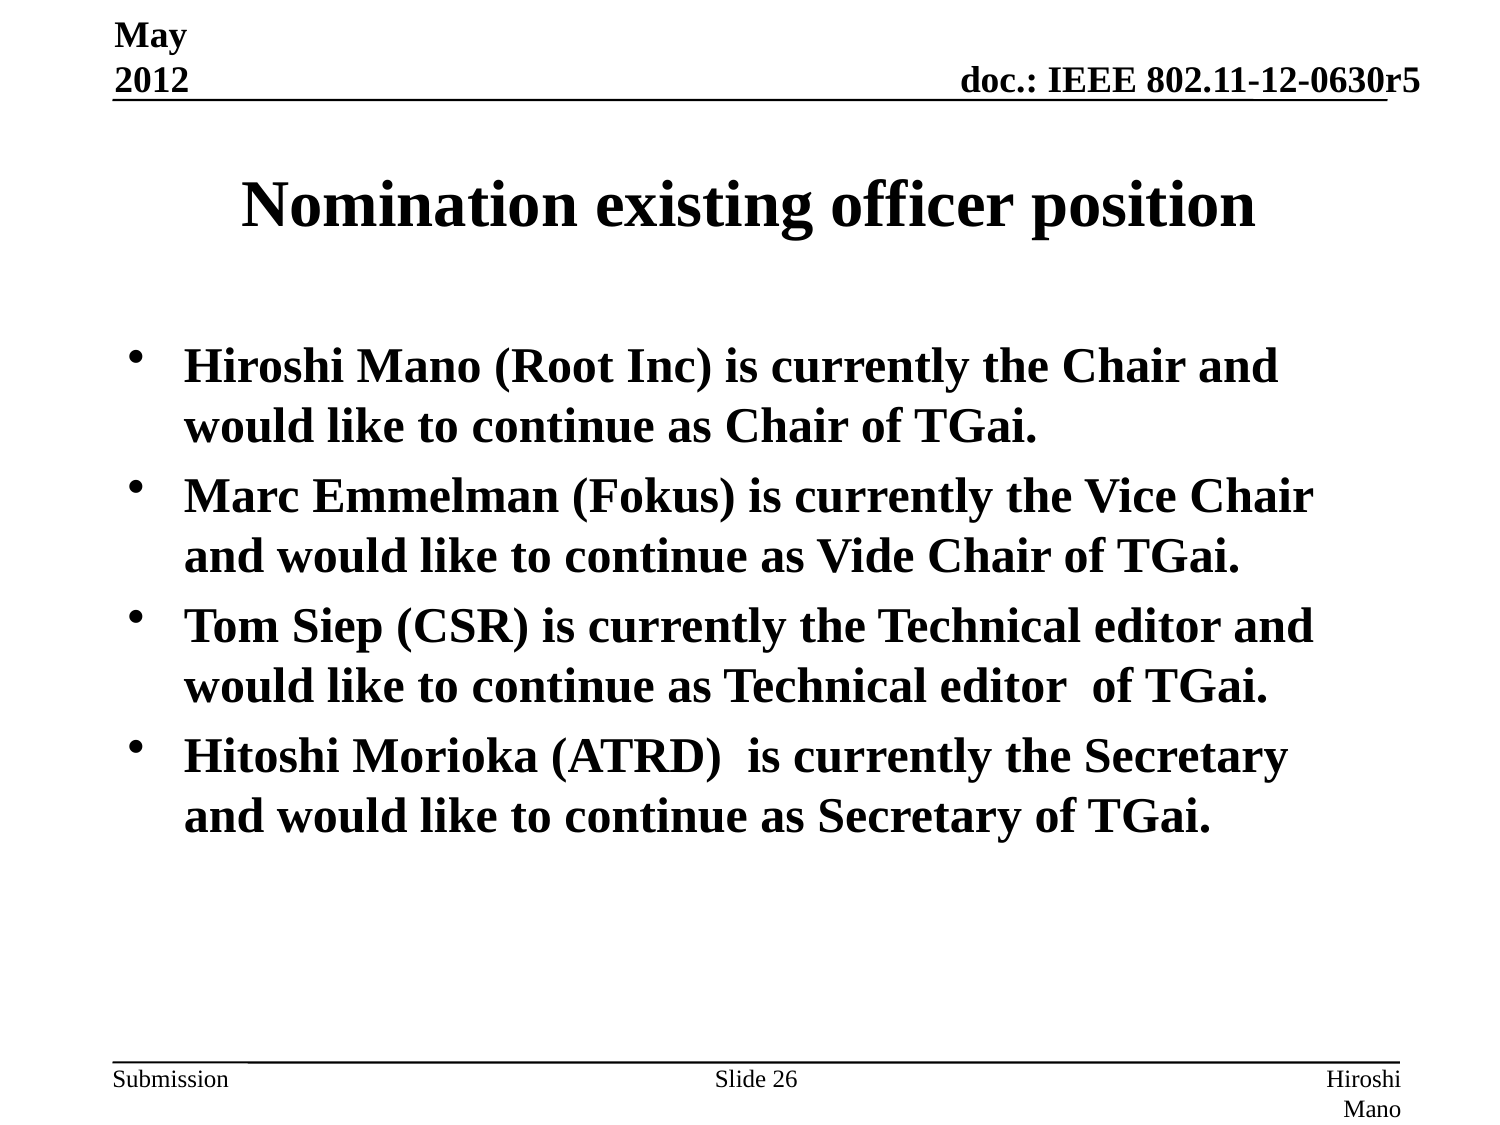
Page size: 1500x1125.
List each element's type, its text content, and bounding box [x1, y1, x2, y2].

list Hiroshi Mano (Root Inc) is currently the Chair and would like to continue as Chair of TGai. Marc Emmelman (Fokus) is currently the Vice Chair and would like to continue as Vide Chair of TGai. Tom Siep (CSR) is currently the Technical editor and would like to continue as Technical editor of TGai. Hitoshi Morioka (ATRD) is currently the Secretary and would like to continue as Secretary of TGai. [112, 324, 1388, 1001]
footer Hiroshi Mano (ATRD, Root, Lab) [1324, 1061, 1402, 1093]
slide_number Slide 26 [712, 1061, 800, 1093]
title Nomination existing officer position [112, 112, 1388, 288]
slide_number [114, 54, 259, 101]
